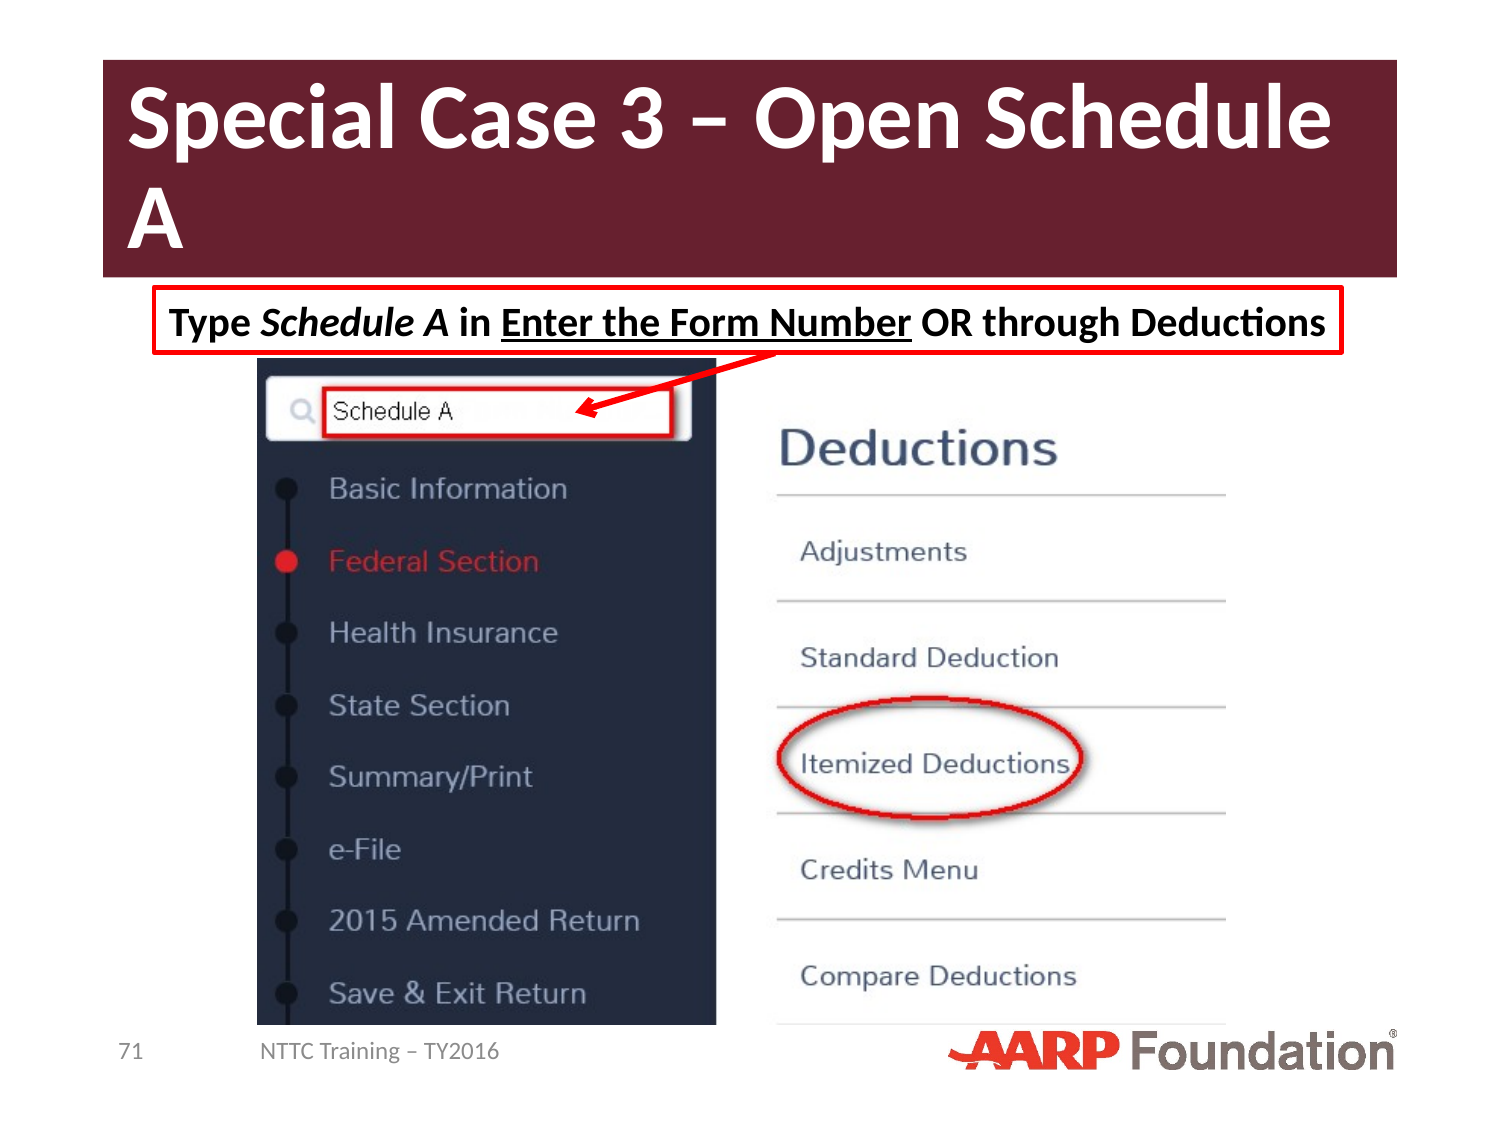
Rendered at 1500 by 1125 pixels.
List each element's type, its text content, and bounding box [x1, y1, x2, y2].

text_box Type Schedule A in Enter the Form Number OR through Deductions [153, 287, 1342, 353]
title Special Case 3 – Open Schedule A [103, 59, 1397, 278]
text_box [574, 353, 776, 413]
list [256, 358, 1226, 1025]
picture [948, 1029, 1397, 1070]
slide_number 71 [103, 1019, 208, 1080]
footer NTTC Training – TY2016 [245, 1019, 812, 1080]
